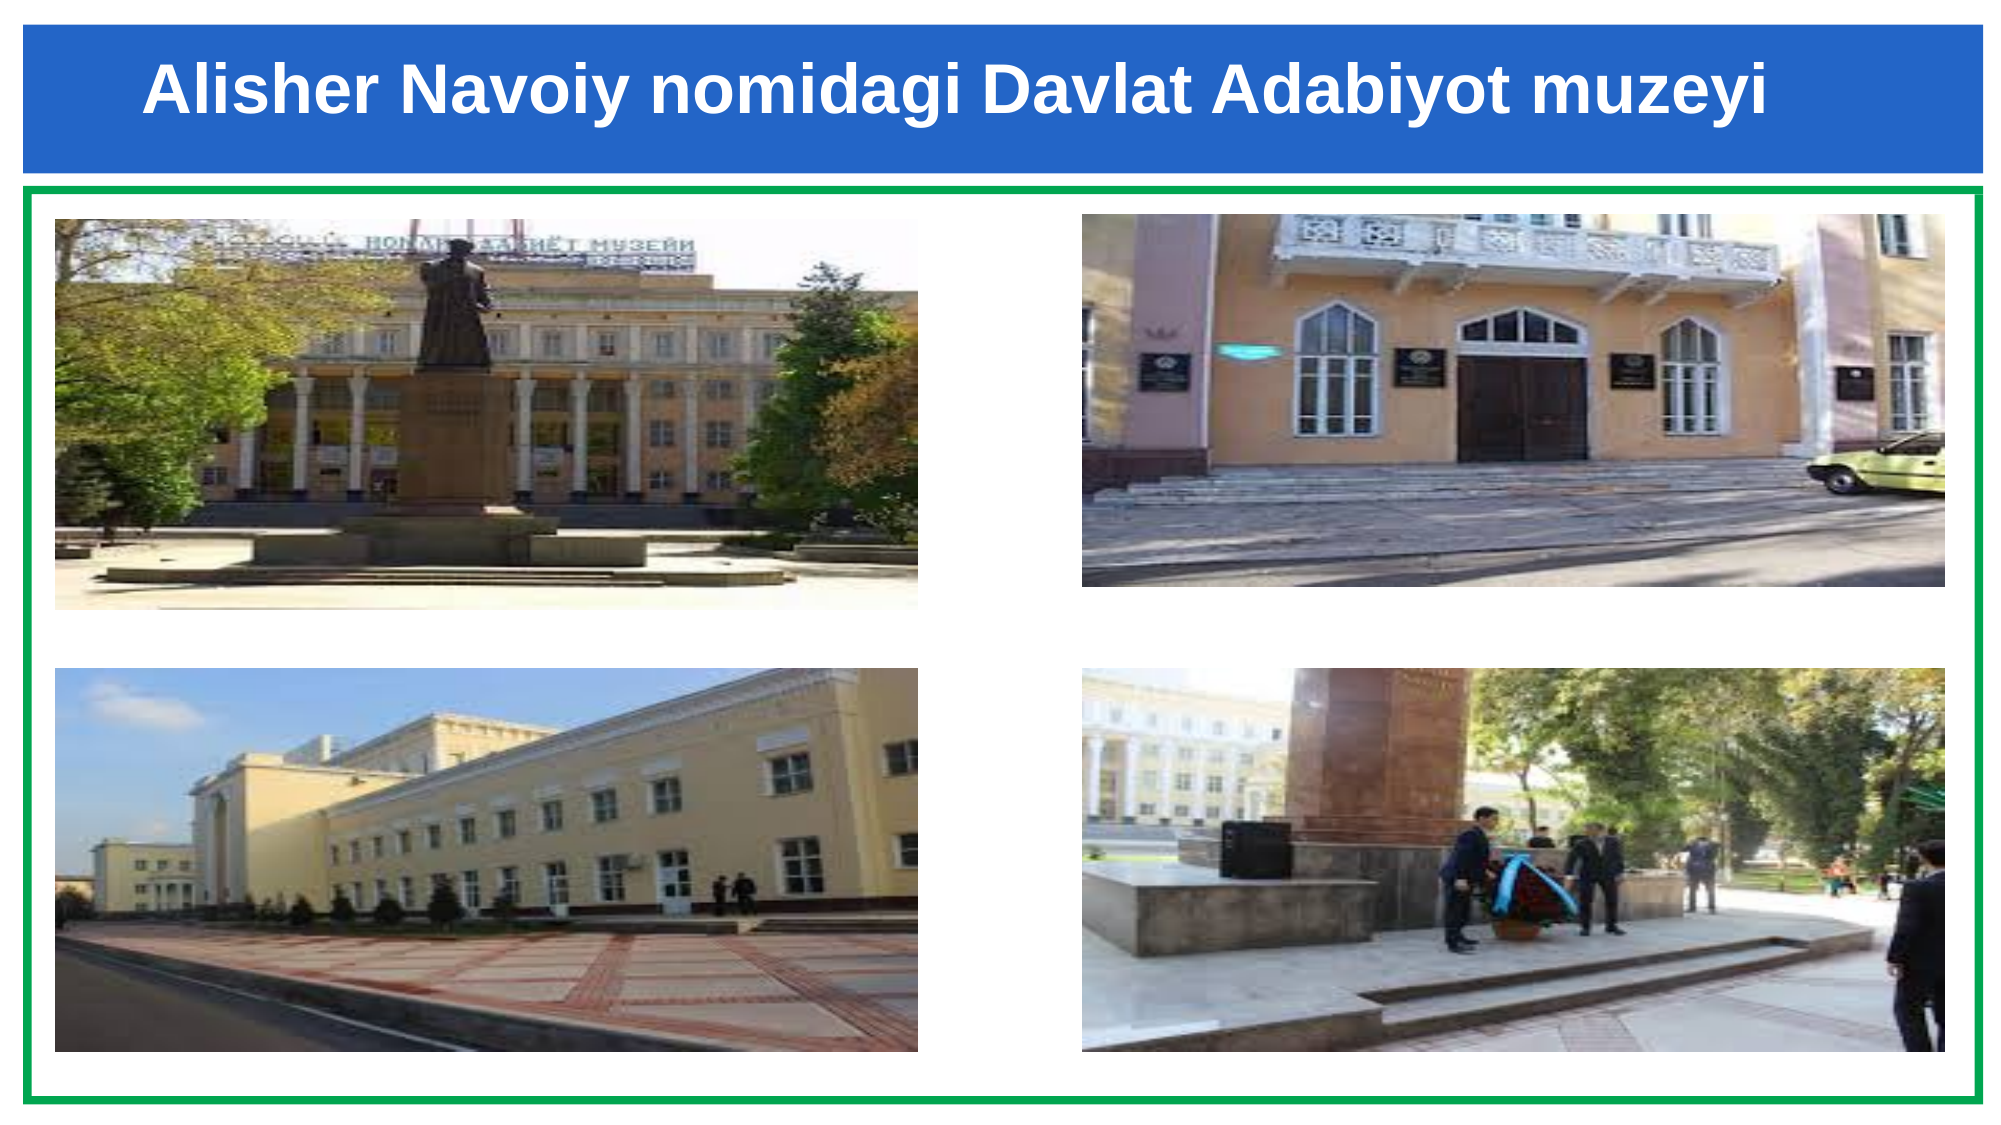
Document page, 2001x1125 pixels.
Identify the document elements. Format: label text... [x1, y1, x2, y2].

picture [1082, 668, 1946, 1053]
picture [54, 219, 918, 610]
picture [54, 668, 918, 1053]
text_box Alisher Navoiy nomidagi Davlat Adabiyot muzeyi [100, 41, 1853, 151]
picture [1082, 214, 1946, 587]
